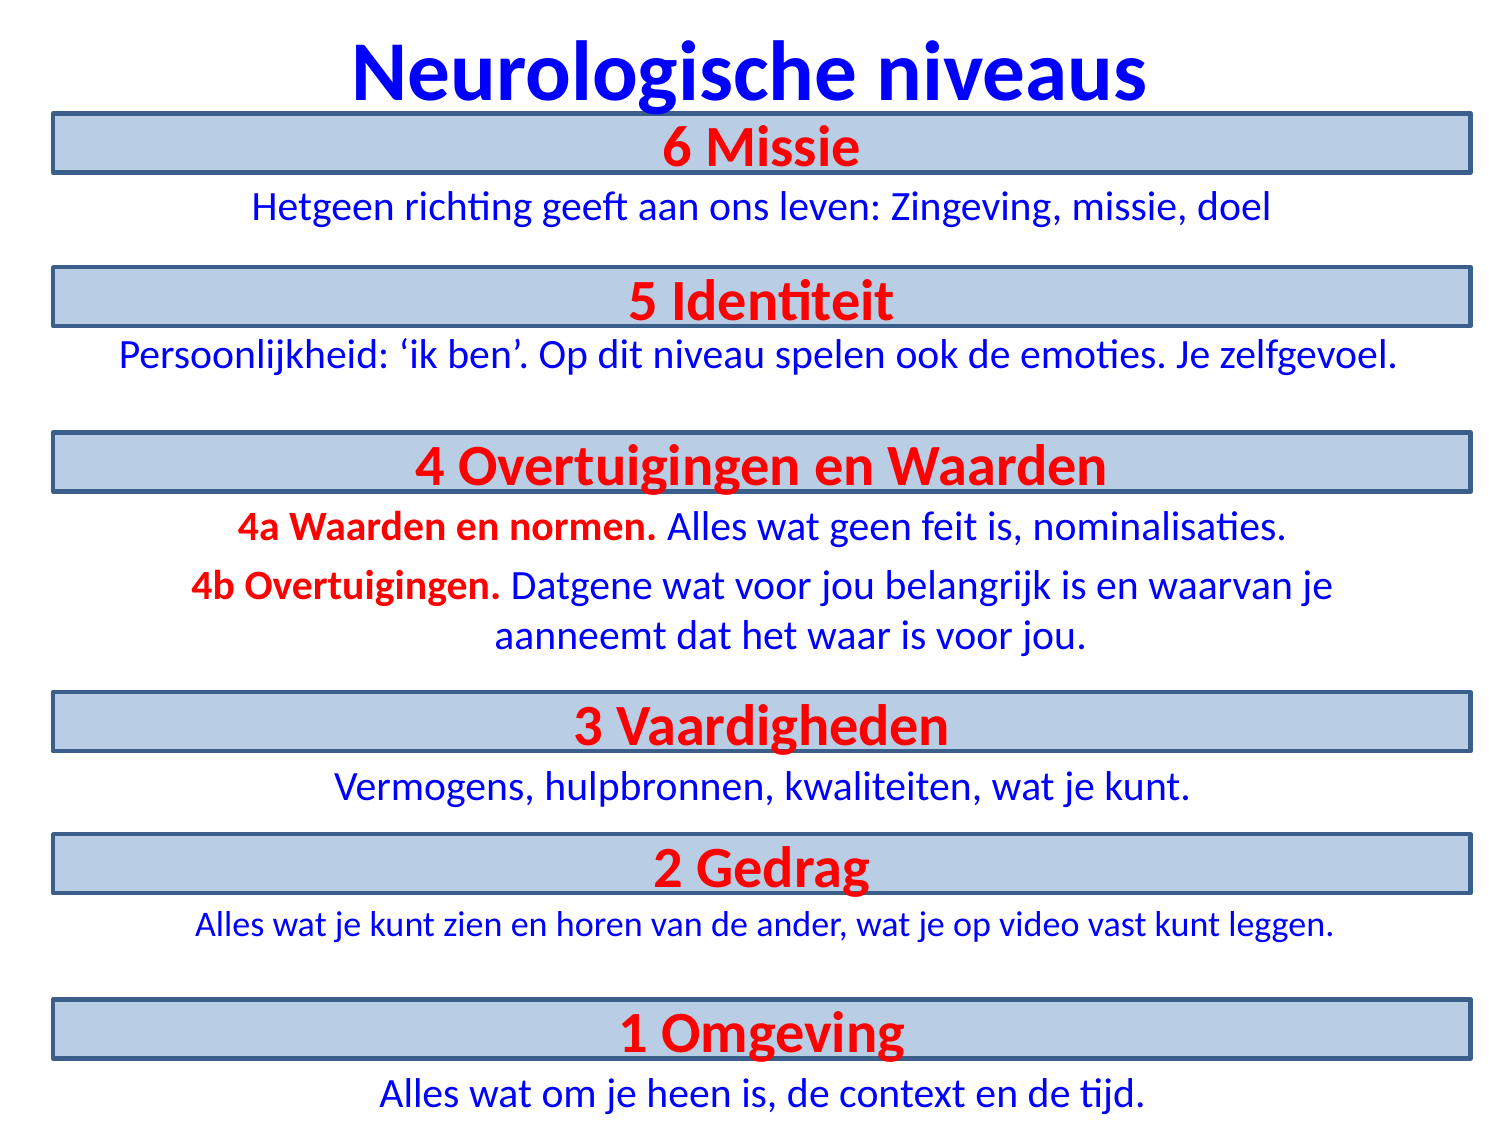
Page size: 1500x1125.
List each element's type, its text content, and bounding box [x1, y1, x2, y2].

text_box 2 Gedrag [51, 832, 1473, 893]
text_box Alles wat je kunt zien en horen van de ander, wat je op video vast kunt leggen. [41, 893, 1483, 953]
text_box Hetgeen richting geeft aan ons leven: Zingeving, missie, doel [53, 171, 1471, 236]
list 4a Waarden en normen. Alles wat geen feit is, nominalisaties. 4b Overtuigingen. Datgene wat voor jou belangrijk is en waarvan je aanneemt dat het waar is voor jou. [100, 494, 1425, 669]
text_box Vermogens, hulpbronnen, kwaliteiten, wat je kunt. [100, 751, 1425, 811]
title Neurologische niveaus [75, 7, 1425, 126]
text_box Alles wat om je heen is, de context en de tijd. [100, 1058, 1425, 1106]
text_box 1 Omgeving [51, 997, 1473, 1061]
text_box 4 Overtuigingen en Waarden [51, 430, 1473, 494]
text_box 5 Identiteit [51, 265, 1473, 319]
text_box 3 Vaardigheden [51, 690, 1473, 753]
text_box Persoonlijkheid: ‘ik ben’. Op dit niveau spelen ook de emoties. Je zelfgevoel. [17, 319, 1500, 385]
text_box 6 Missie [51, 111, 1473, 175]
